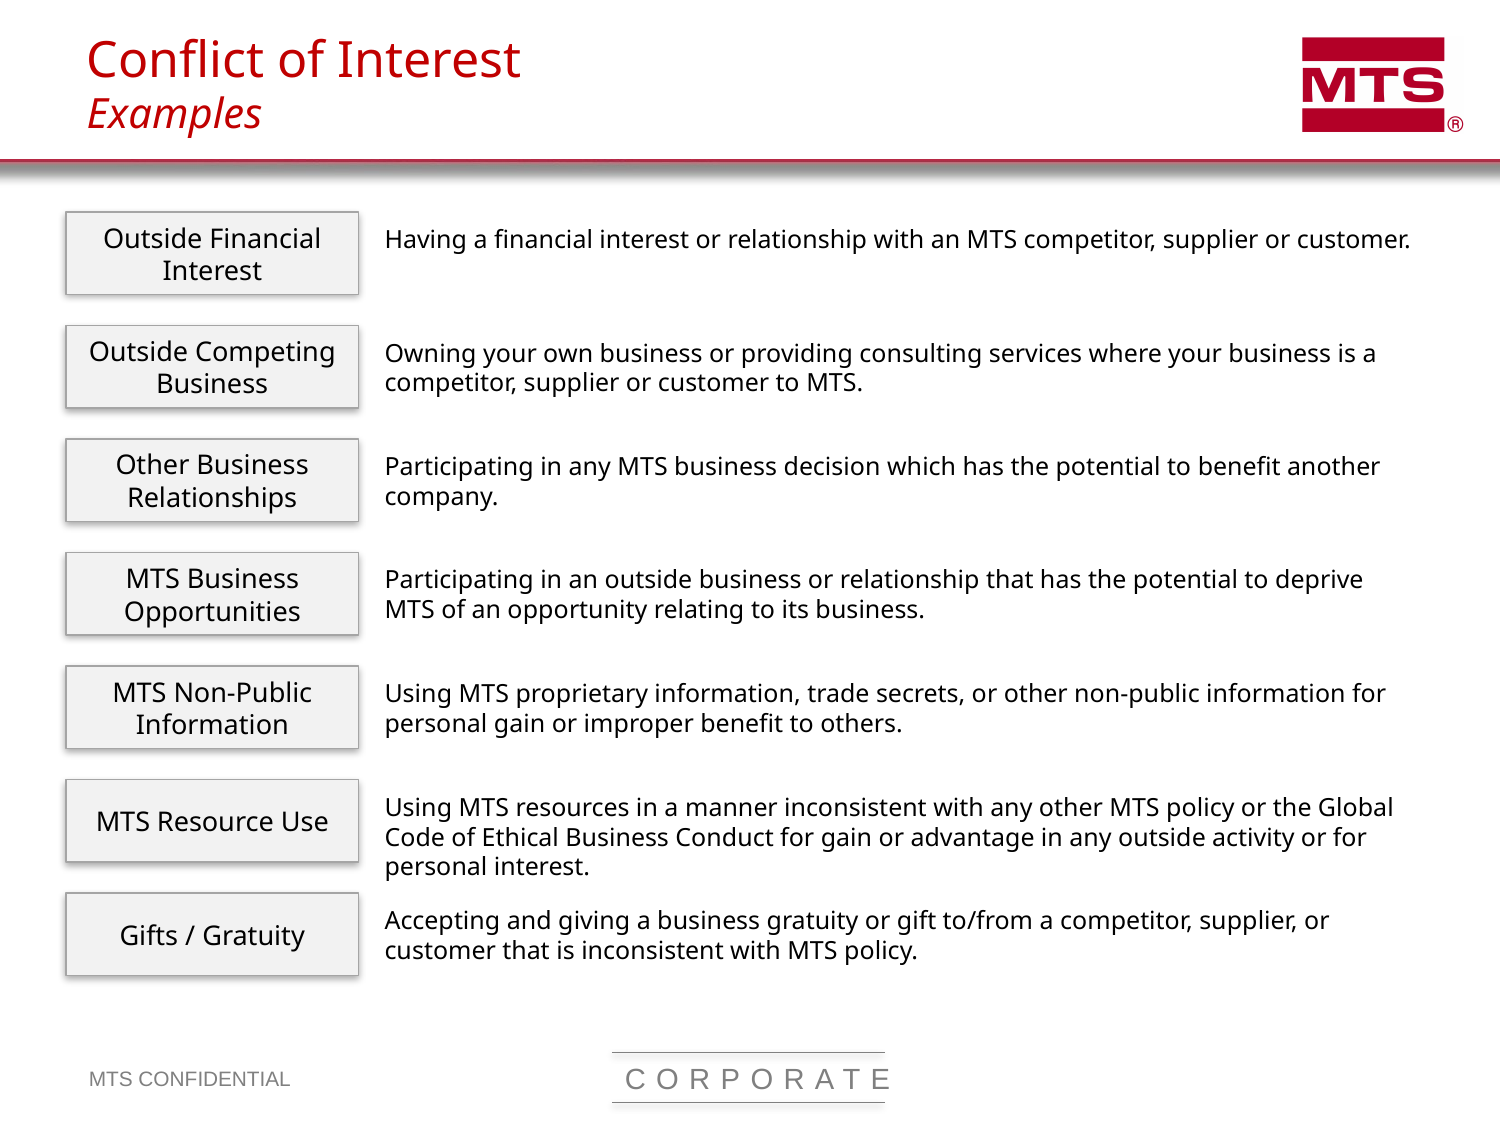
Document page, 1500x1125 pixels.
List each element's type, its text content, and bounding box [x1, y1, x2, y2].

text_box Outside Financial Interest [65, 211, 359, 295]
text_box Gifts / Gratuity [65, 892, 359, 976]
text_box Using MTS proprietary information, trade secrets, or other non-public information for personal gain or improper benefit to others. [363, 663, 1443, 751]
text_box Other Business Relationships [65, 438, 359, 522]
text_box Using MTS resources in a manner inconsistent with any other MTS policy or the Global Code of Ethical Business Conduct for gain or advantage in any outside activity or for personal interest. [363, 777, 1443, 865]
text_box Having a financial interest or relationship with an MTS competitor, supplier or customer. [363, 209, 1443, 297]
picture [1301, 36, 1464, 134]
text_box Outside Competing Business [65, 325, 359, 409]
text_box MTS Business Opportunities [65, 552, 359, 636]
text_box Owning your own business or providing consulting services where your business is a competitor, supplier or customer to MTS. [363, 323, 1443, 411]
text_box MTS Resource Use [65, 779, 359, 863]
text_box Accepting and giving a business gratuity or gift to/from a competitor, supplier, or customer that is inconsistent with MTS policy. [363, 890, 1443, 978]
title Conflict of Interest Examples [71, 10, 1190, 154]
text_box MTS Non-Public Information [65, 665, 359, 749]
picture [0, 159, 1500, 188]
text_box Participating in an outside business or relationship that has the potential to deprive MTS of an opportunity relating to its business. [363, 550, 1443, 638]
text_box Participating in any MTS business decision which has the potential to benefit another company. [363, 436, 1443, 524]
